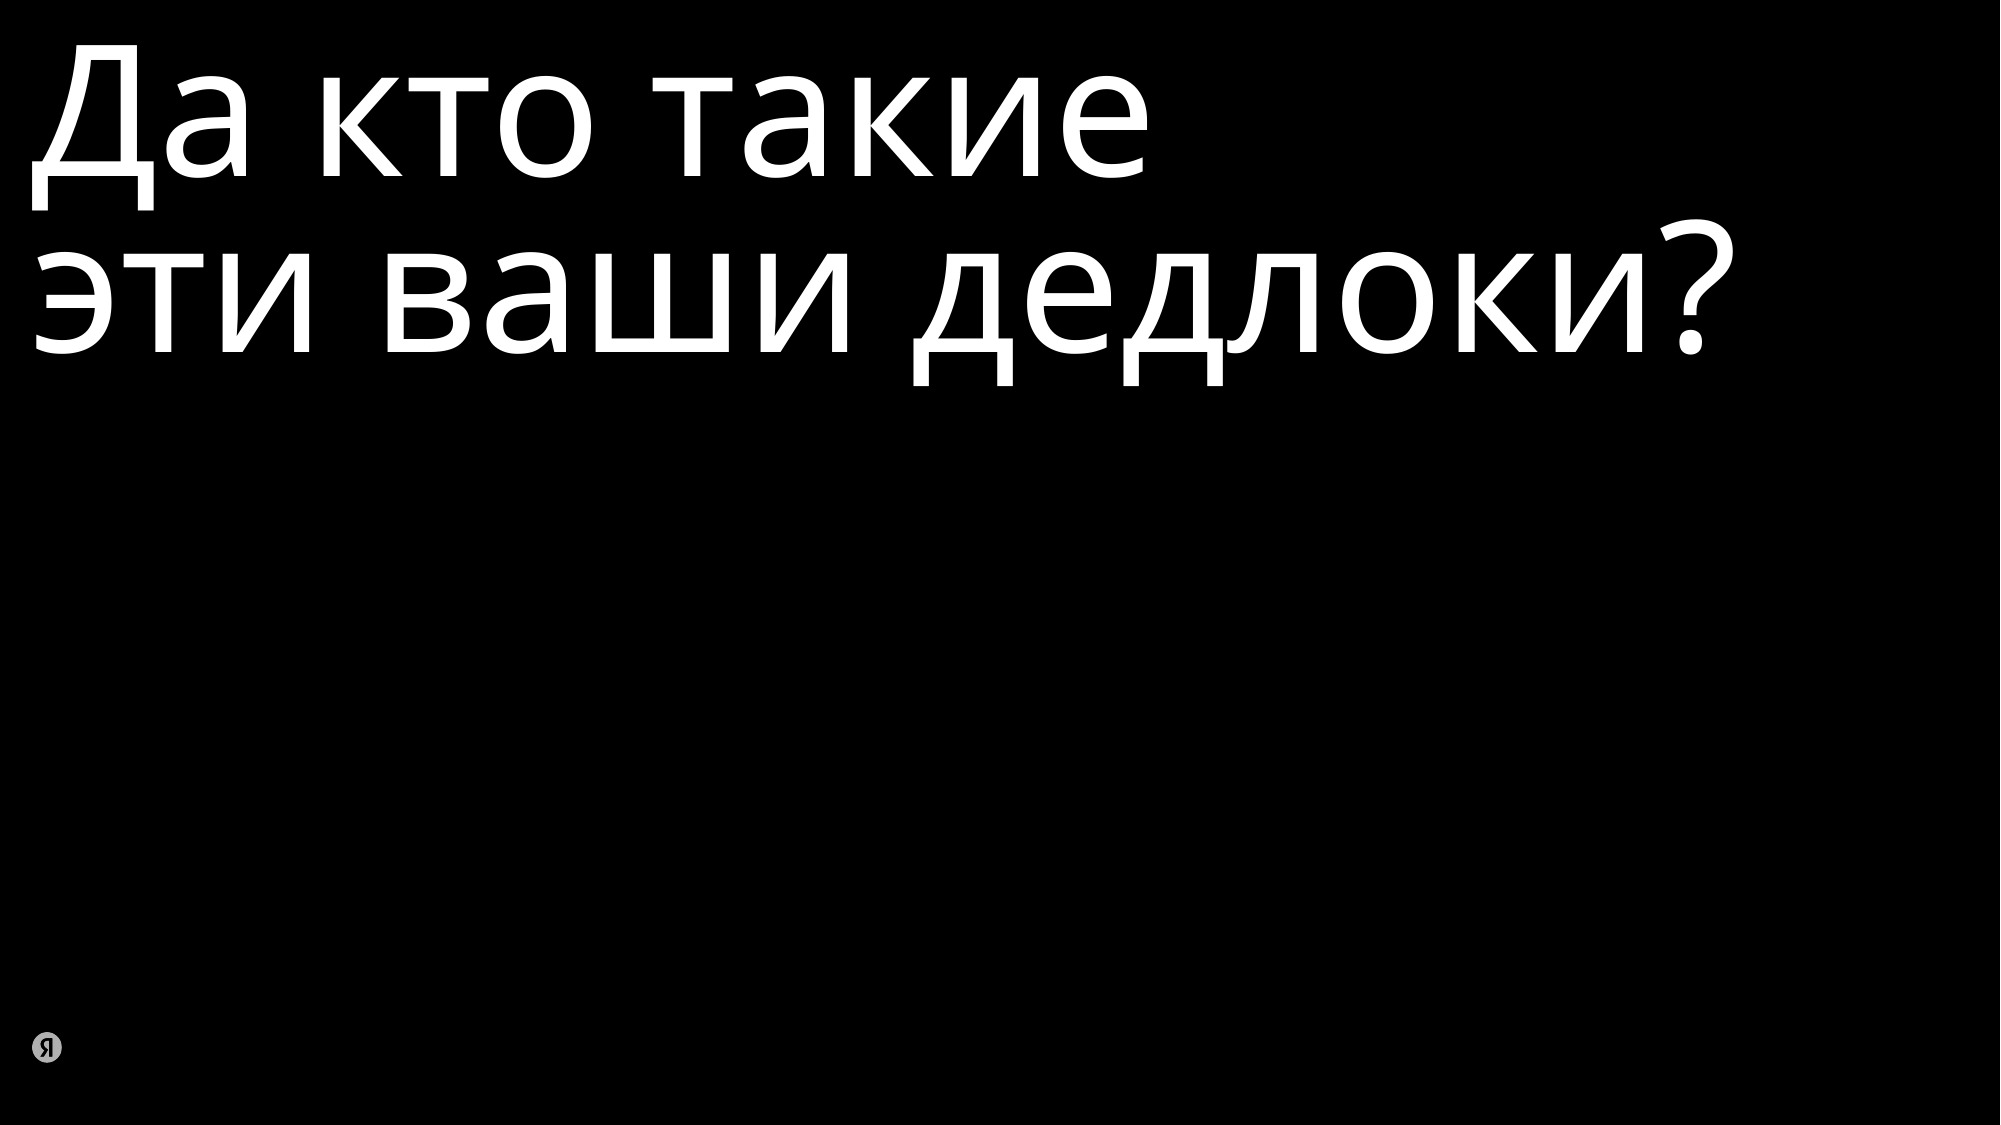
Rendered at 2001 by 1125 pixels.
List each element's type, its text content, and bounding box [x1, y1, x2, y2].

picture [32, 1032, 62, 1063]
title Да кто такие эти ваши дедлоки? [31, 0, 1969, 185]
